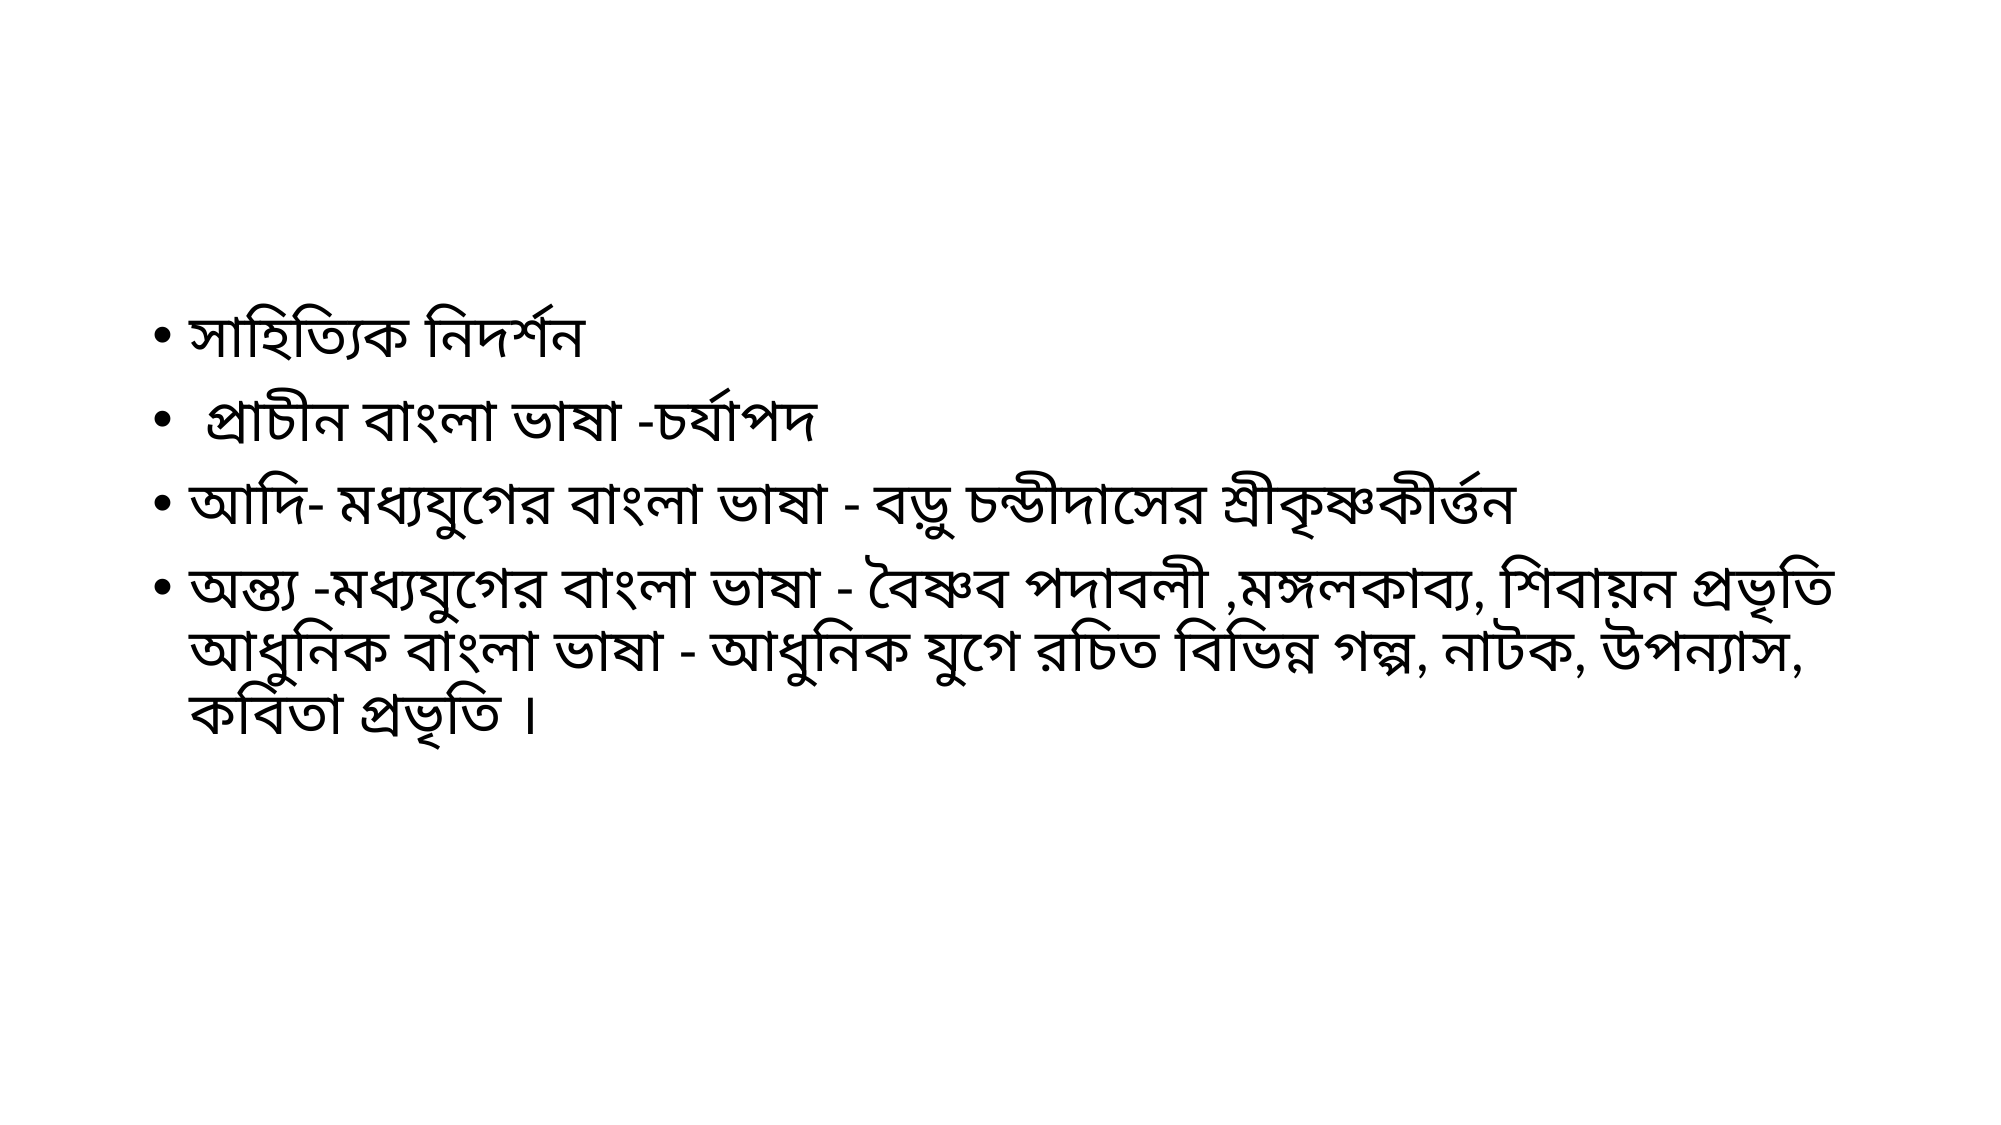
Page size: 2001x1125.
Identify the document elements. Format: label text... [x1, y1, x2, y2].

list সাহিত্যিক নিদর্শন প্রাচীন বাংলা ভাষা -চর্যাপদ আদি- মধ্যযুগের বাংলা ভাষা - বড়ু চন্ডীদাসের শ্রীকৃষ্ণকীর্ত্তন অন্ত্য -মধ্যযুগের বাংলা ভাষা - বৈষ্ণব পদাবলী ,মঙ্গলকাব্য, শিবায়ন প্রভৃতি আধুনিক বাংলা ভাষা - আধুনিক যুগে রচিত বিভিন্ন গল্প, নাটক, উপন্যাস, কবিতা প্রভৃতি । [137, 299, 1863, 1014]
